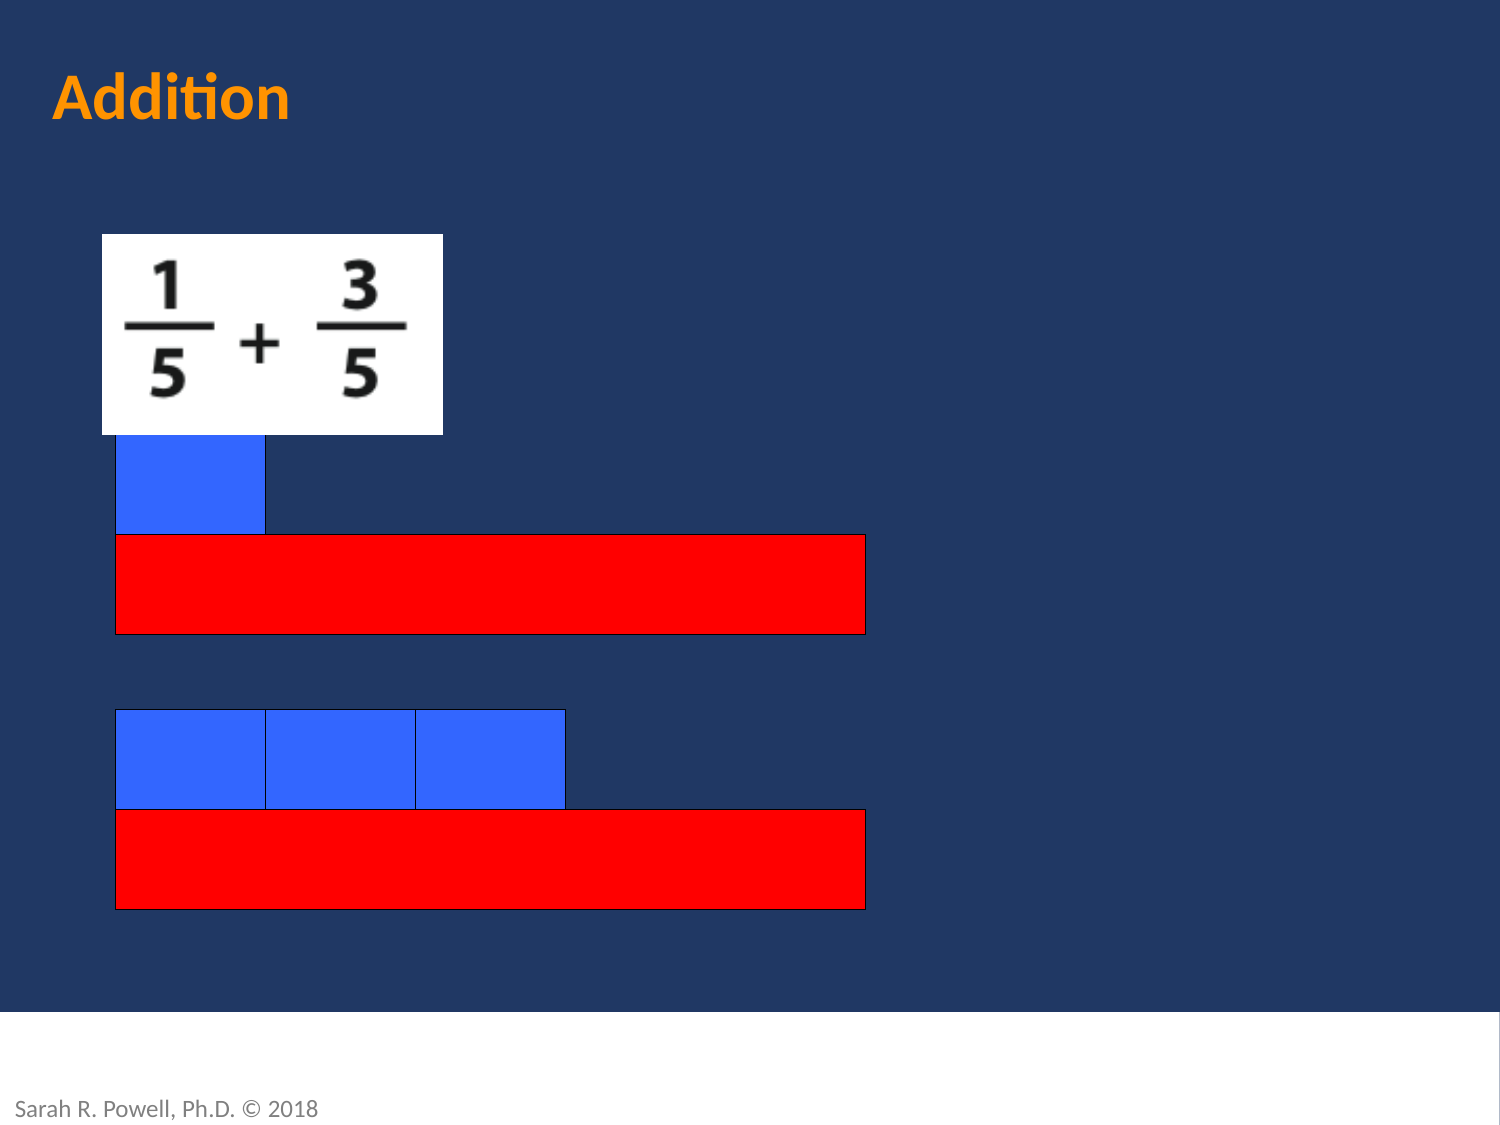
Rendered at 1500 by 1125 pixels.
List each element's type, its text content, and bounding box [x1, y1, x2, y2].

picture [102, 234, 443, 435]
text_box [115, 534, 866, 635]
text_box [115, 709, 265, 810]
text_box [115, 809, 866, 910]
title Addition [37, 37, 1463, 158]
list [37, 204, 1463, 999]
text_box [265, 709, 415, 810]
text_box [415, 709, 566, 810]
text_box [115, 435, 266, 535]
